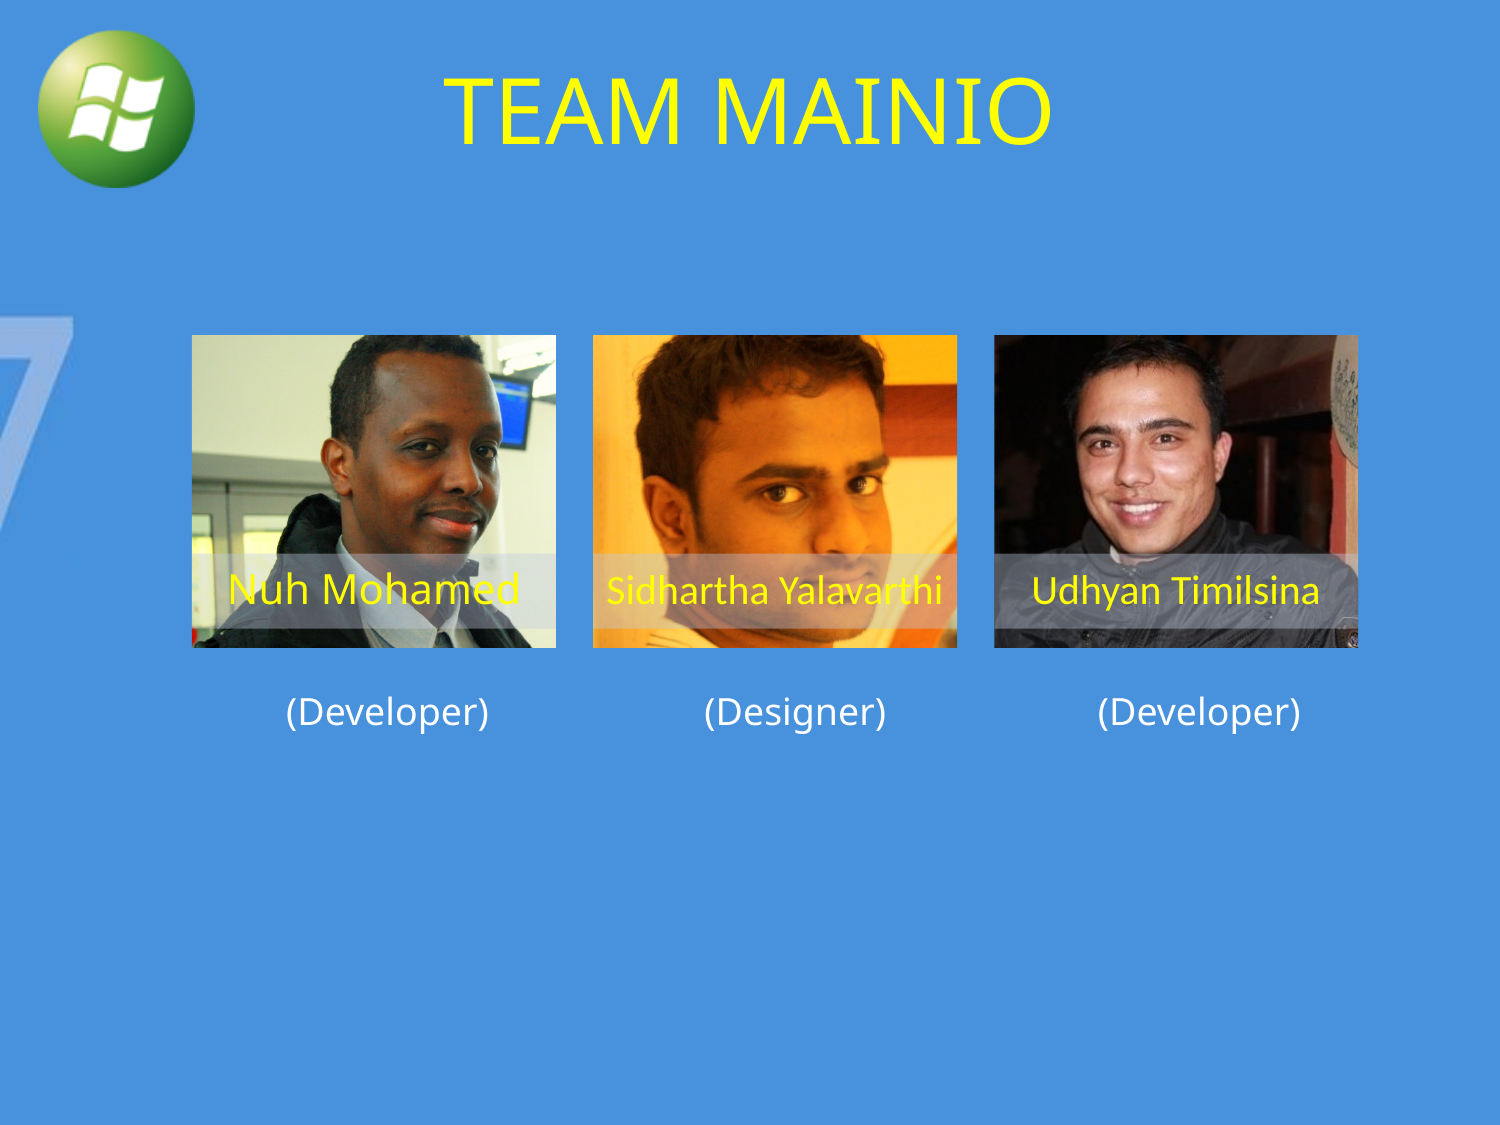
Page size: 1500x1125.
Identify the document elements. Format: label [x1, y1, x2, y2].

picture [0, 0, 1500, 1125]
text_box [191, 329, 1359, 653]
